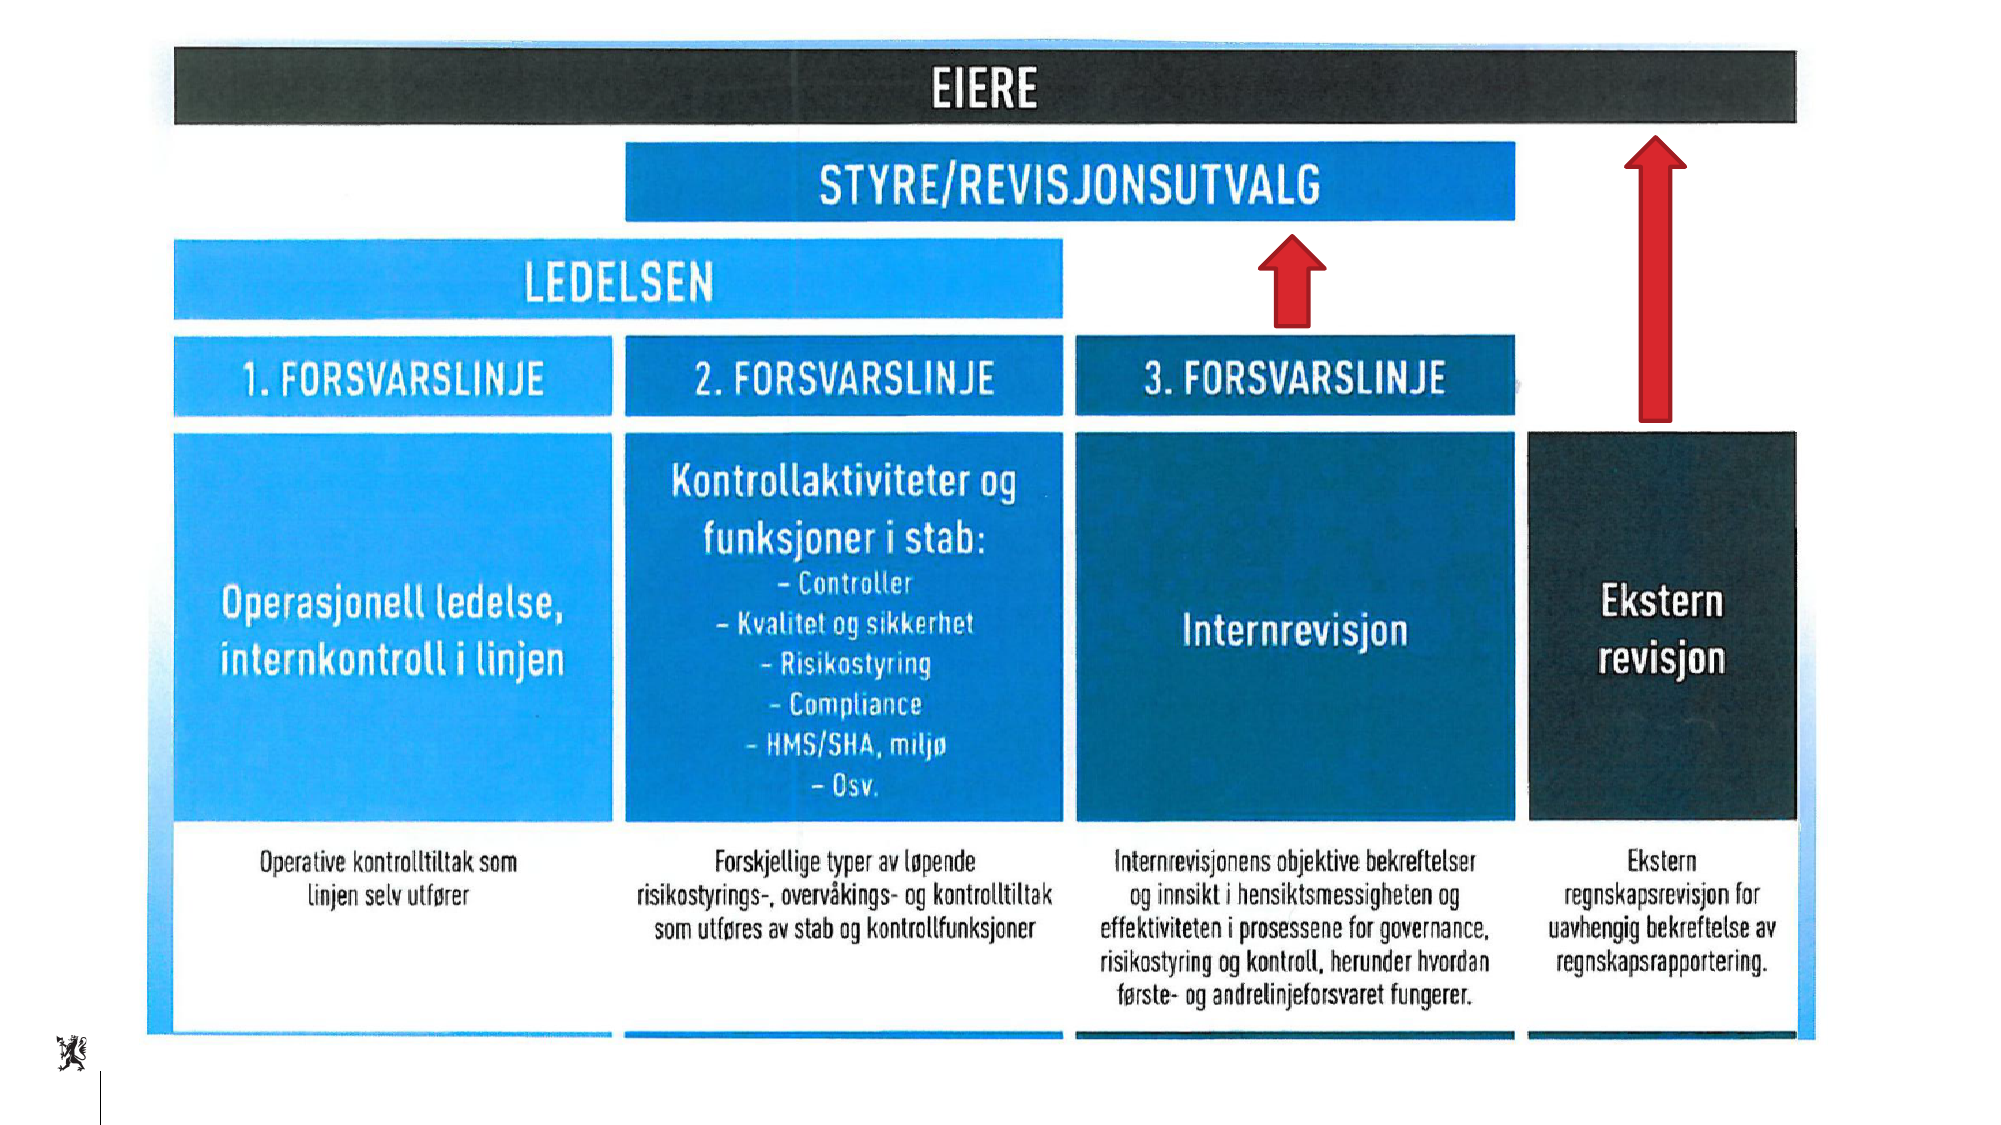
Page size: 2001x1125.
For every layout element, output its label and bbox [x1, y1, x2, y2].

picture [56, 1035, 87, 1072]
list [86, 0, 1863, 1071]
